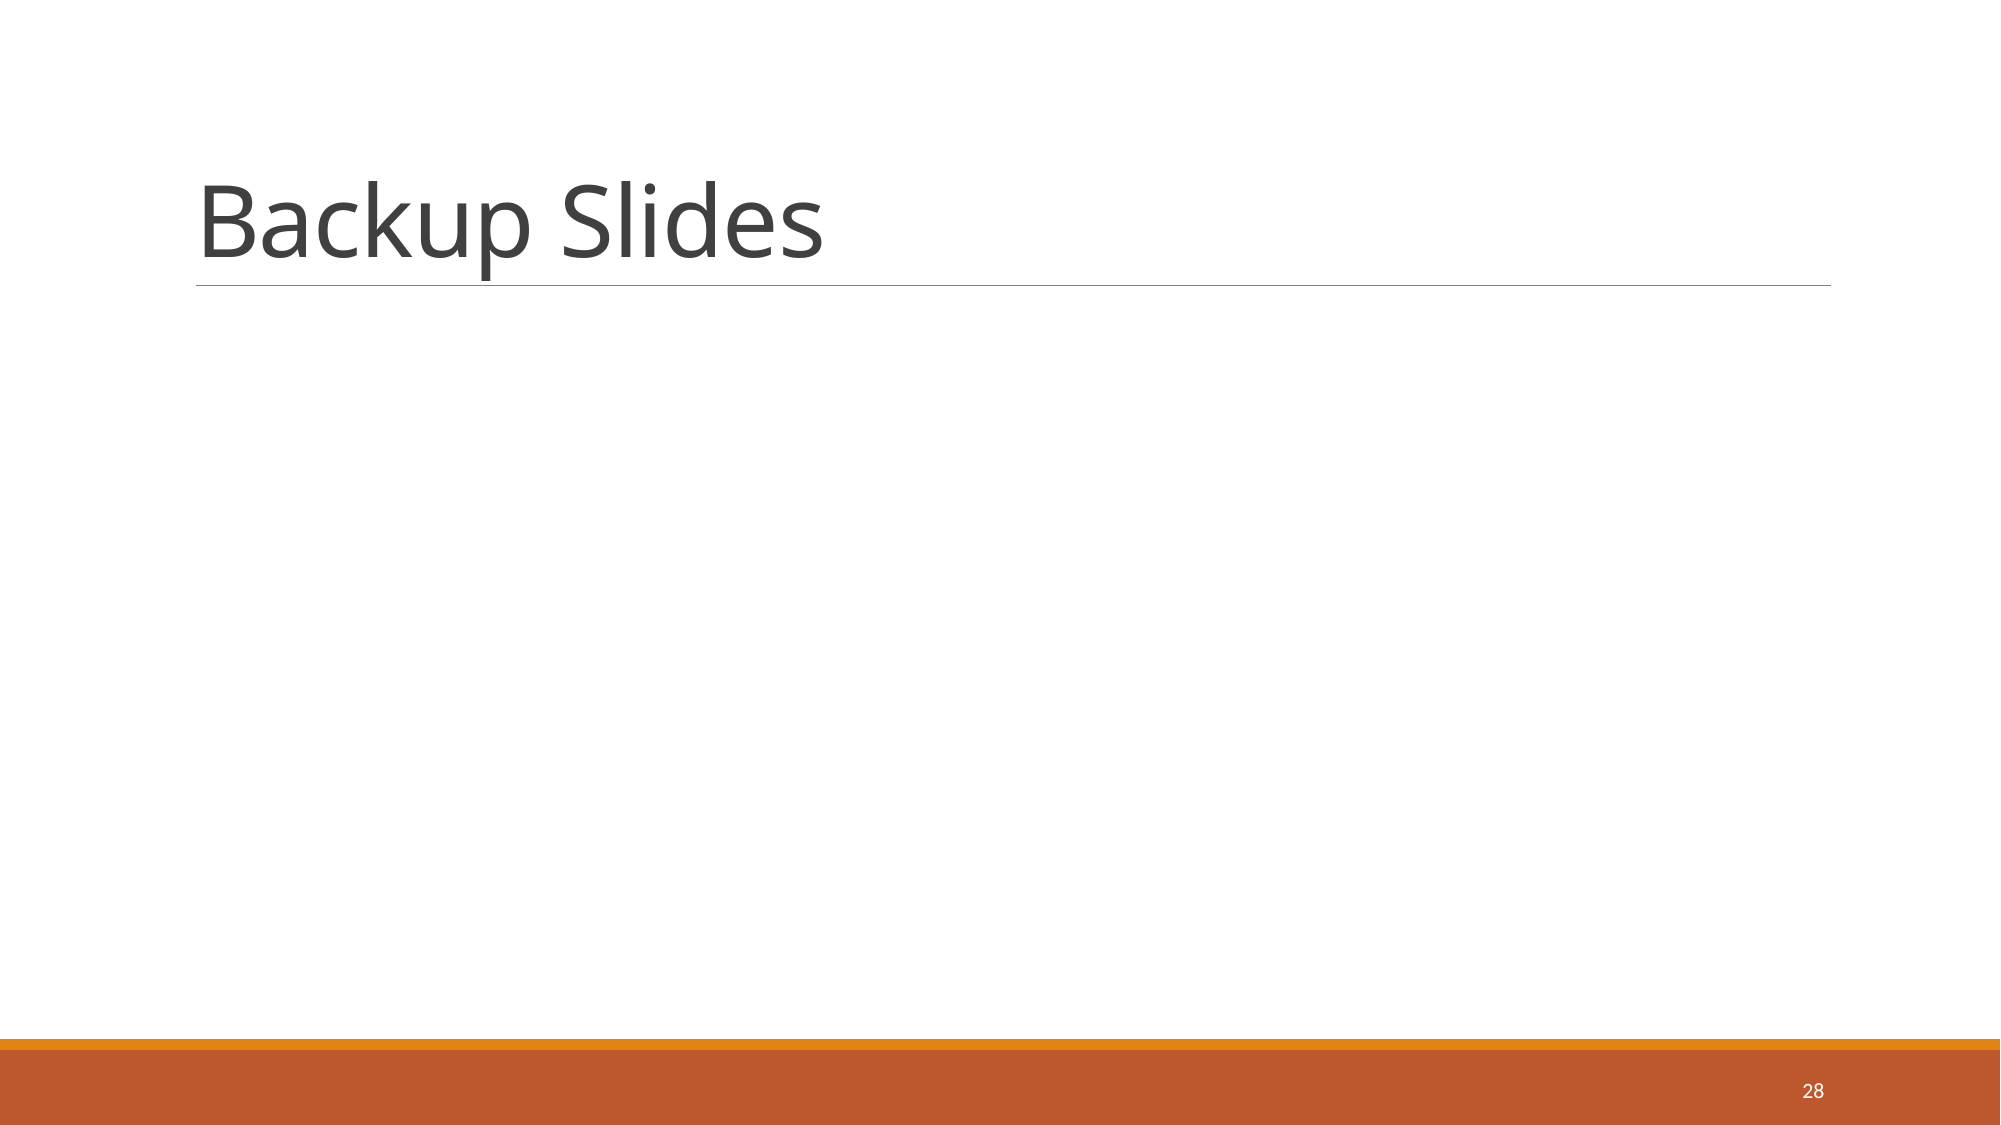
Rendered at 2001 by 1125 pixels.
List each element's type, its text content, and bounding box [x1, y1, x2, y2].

title Backup Slides [180, 47, 1830, 285]
slide_number 28 [1624, 1059, 1840, 1120]
